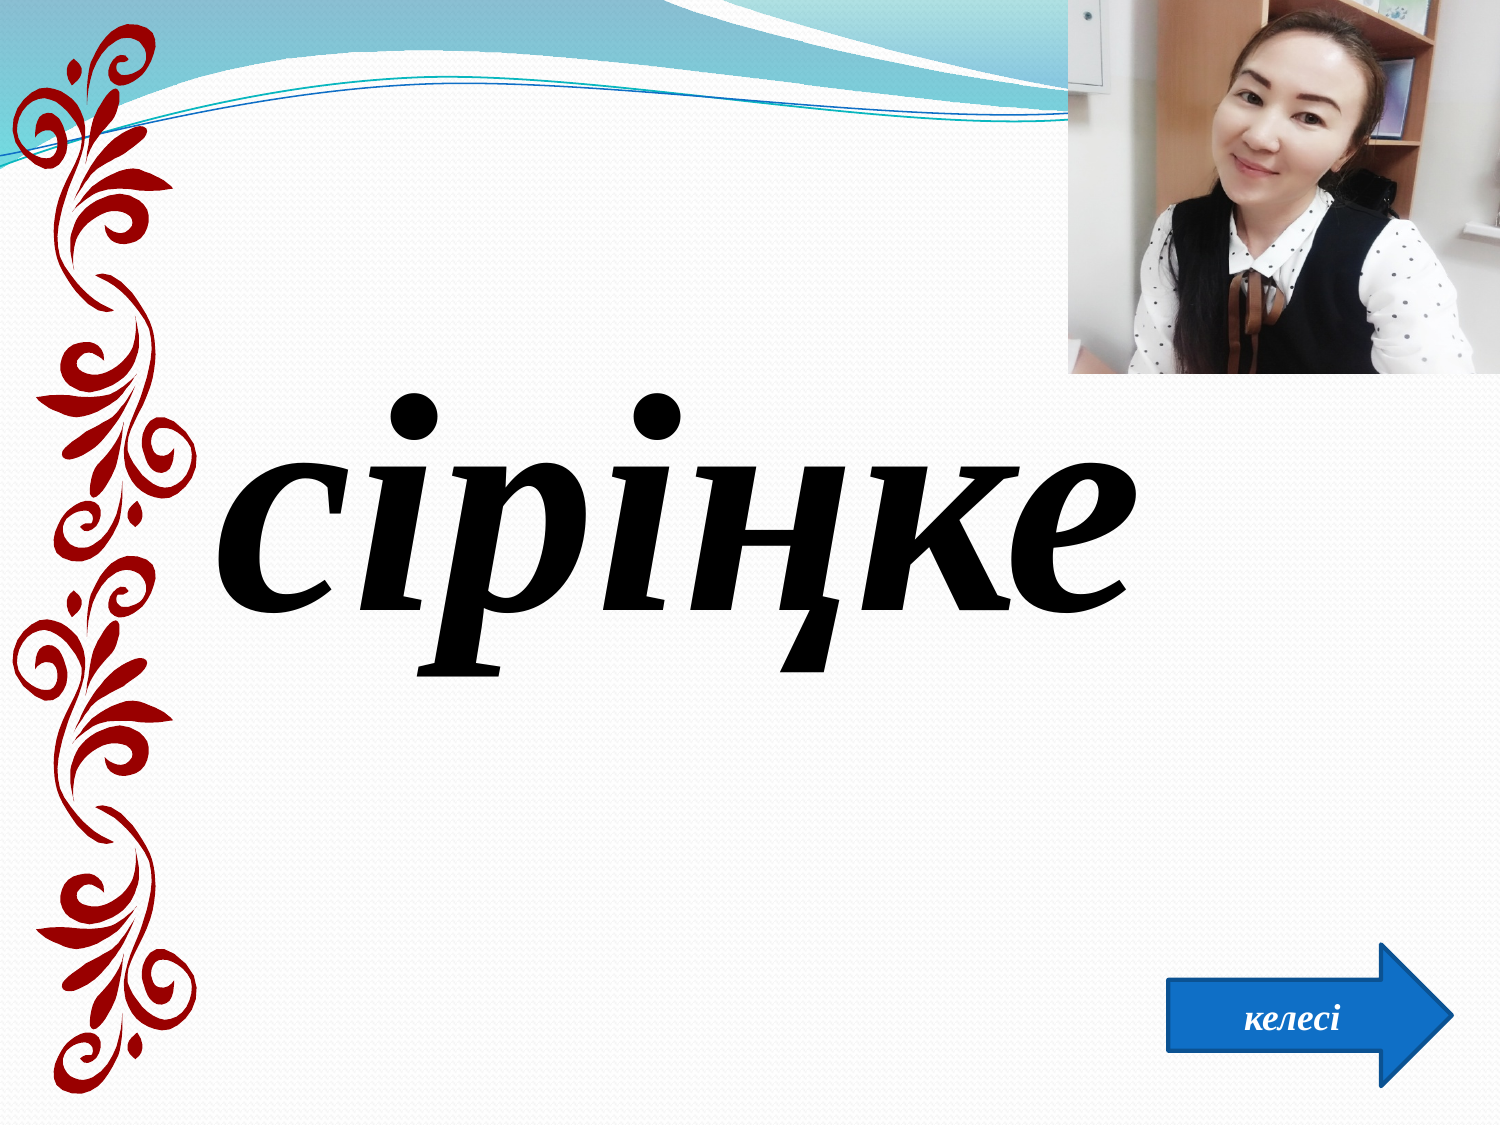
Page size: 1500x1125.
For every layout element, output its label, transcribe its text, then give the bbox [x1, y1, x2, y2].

text_box келесі [1166, 942, 1454, 1089]
picture [1068, 0, 1500, 374]
text_box сіріңке [199, 290, 1160, 681]
picture [0, 449, 645, 664]
